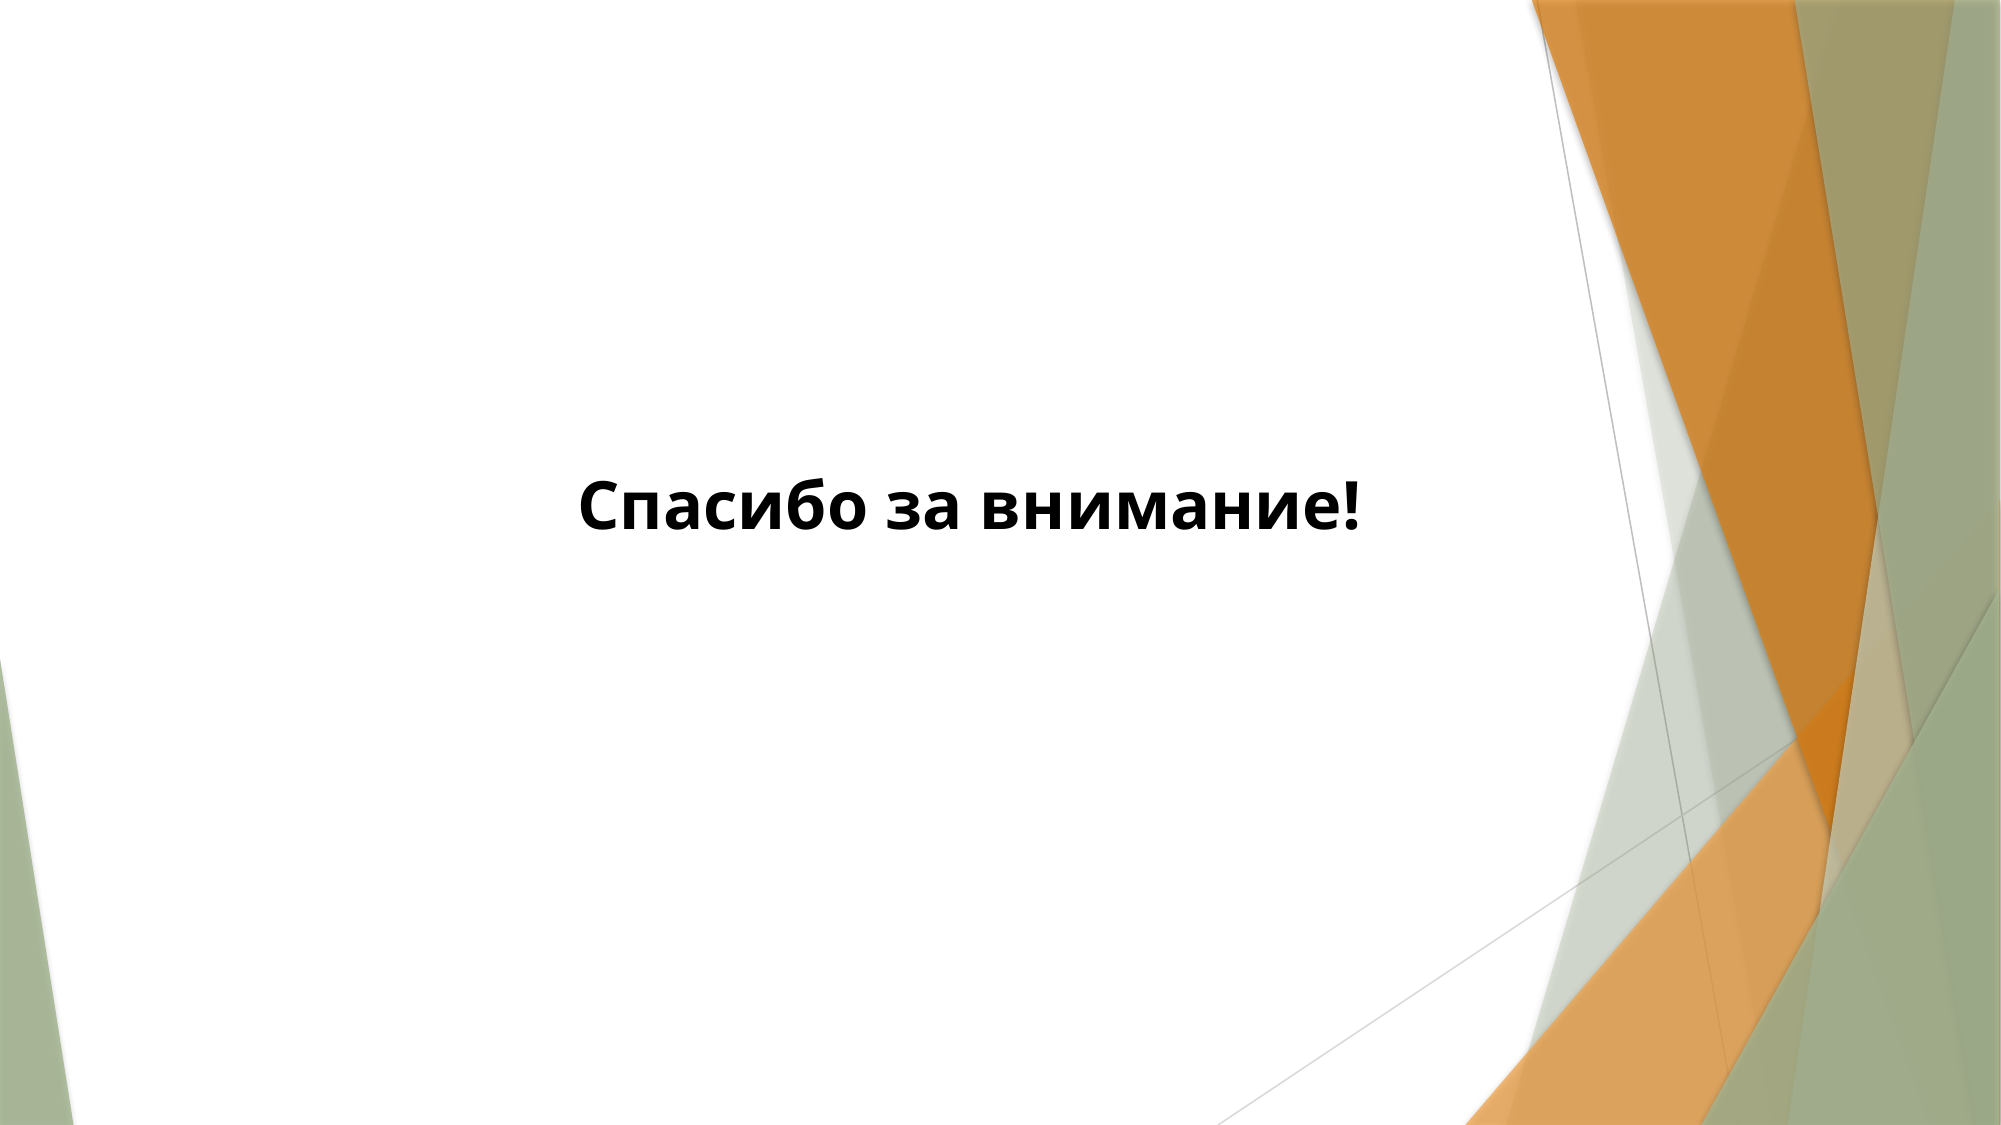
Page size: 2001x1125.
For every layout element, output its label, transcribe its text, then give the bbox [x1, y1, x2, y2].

text_box Спасибо за внимание! [562, 455, 1377, 550]
